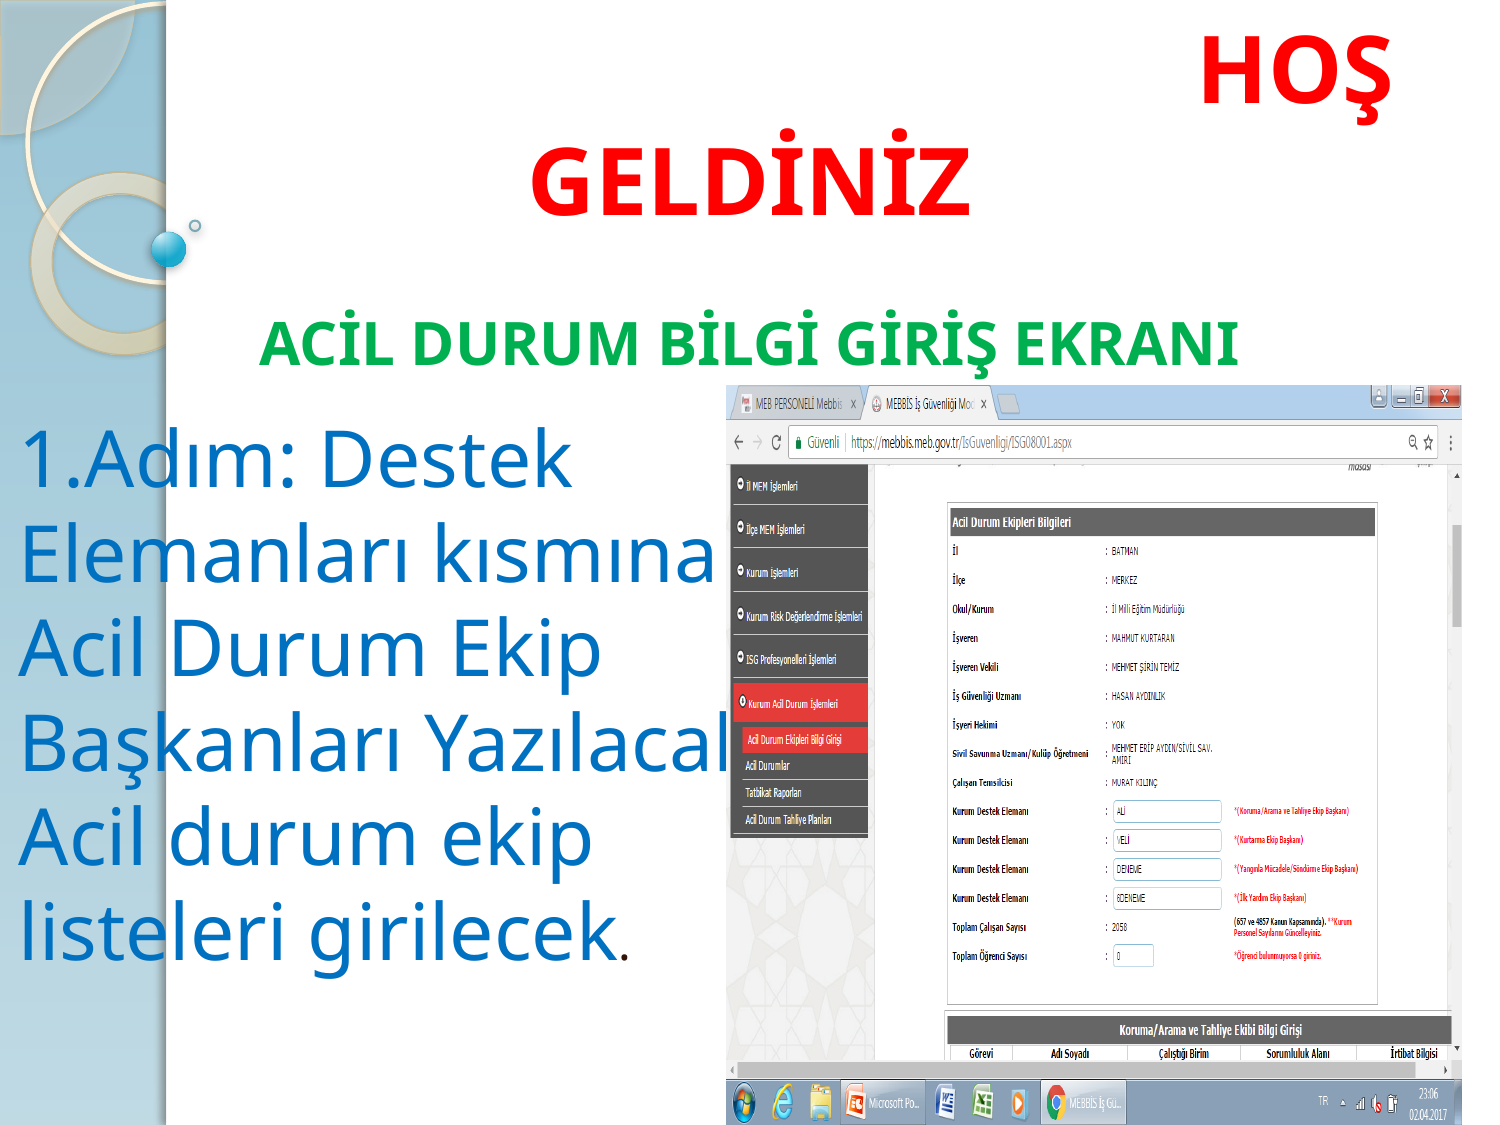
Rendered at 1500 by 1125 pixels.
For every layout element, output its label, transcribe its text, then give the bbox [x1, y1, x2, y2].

title HOŞ GELDİNİZ ACİL DURUM BİLGİ GİRİŞ EKRANI [0, 0, 1500, 386]
subtitle 1.Adım: Destek Elemanları kısmına Acil Durum Ekip Başkanları Yazılacak. Acil durum ekip listeleri girilecek. [0, 408, 719, 1125]
picture [726, 385, 1462, 1125]
